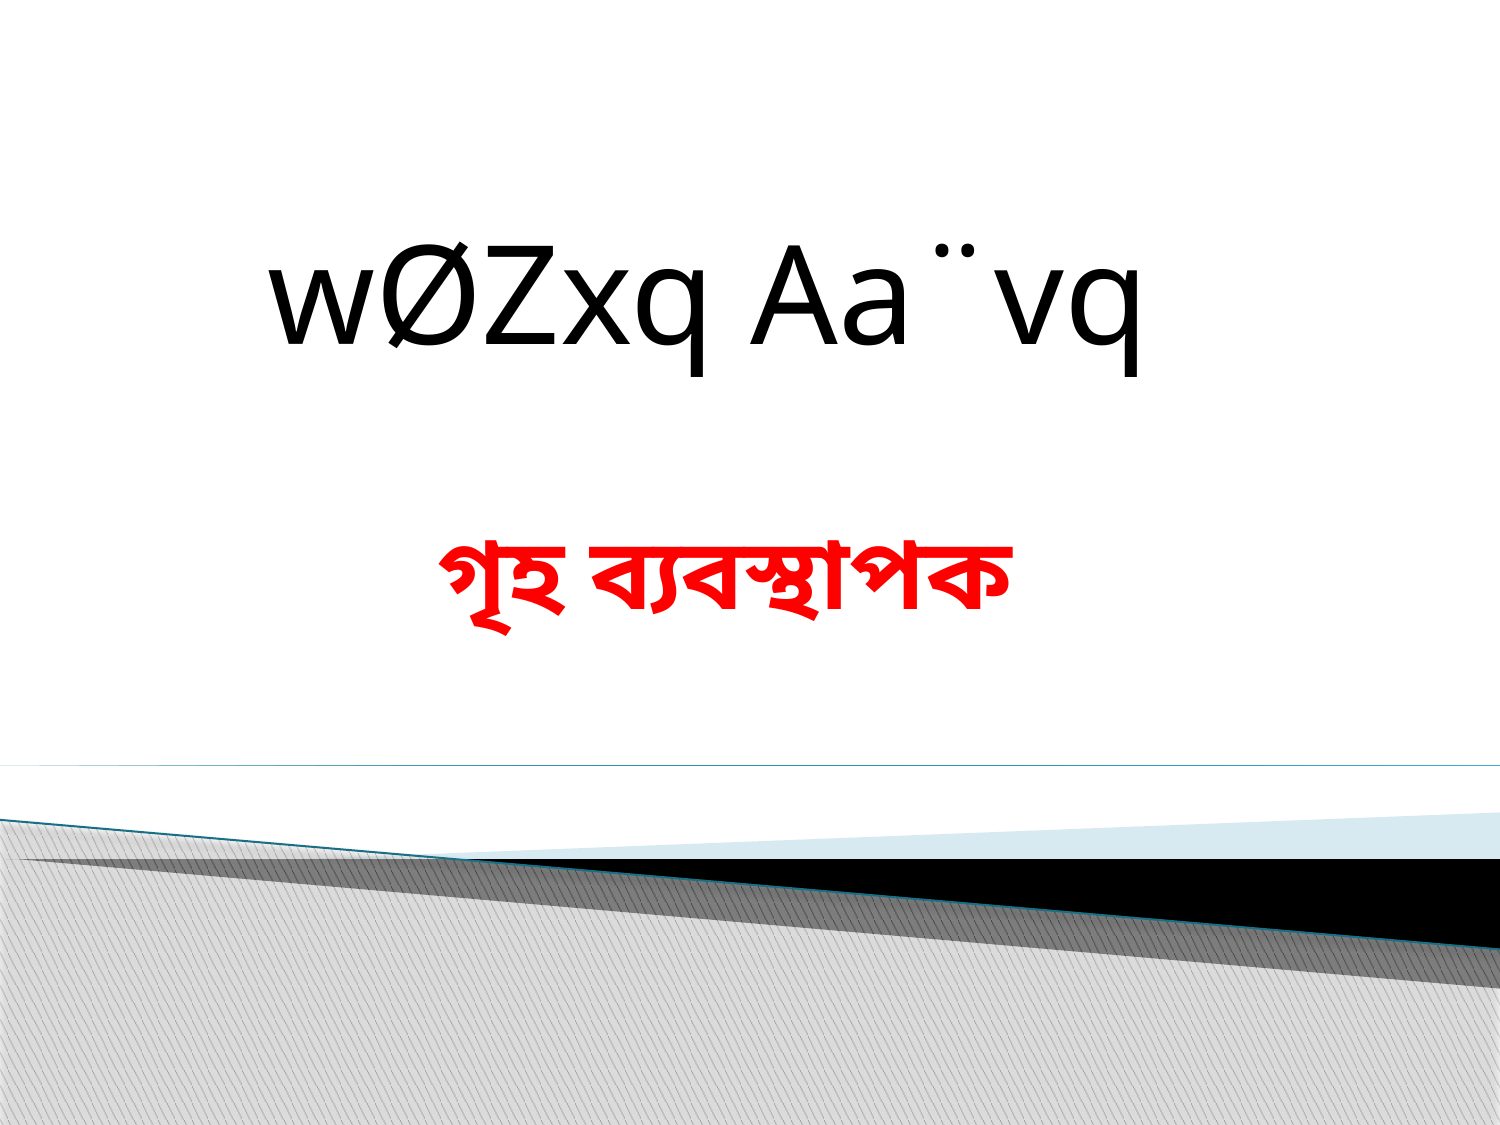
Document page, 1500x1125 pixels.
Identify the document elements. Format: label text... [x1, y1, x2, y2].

picture [5, 859, 1500, 989]
title গৃহ ব্যবস্থাপক [87, 462, 1363, 638]
text_box wØZxq Aa¨vq [252, 200, 1165, 380]
